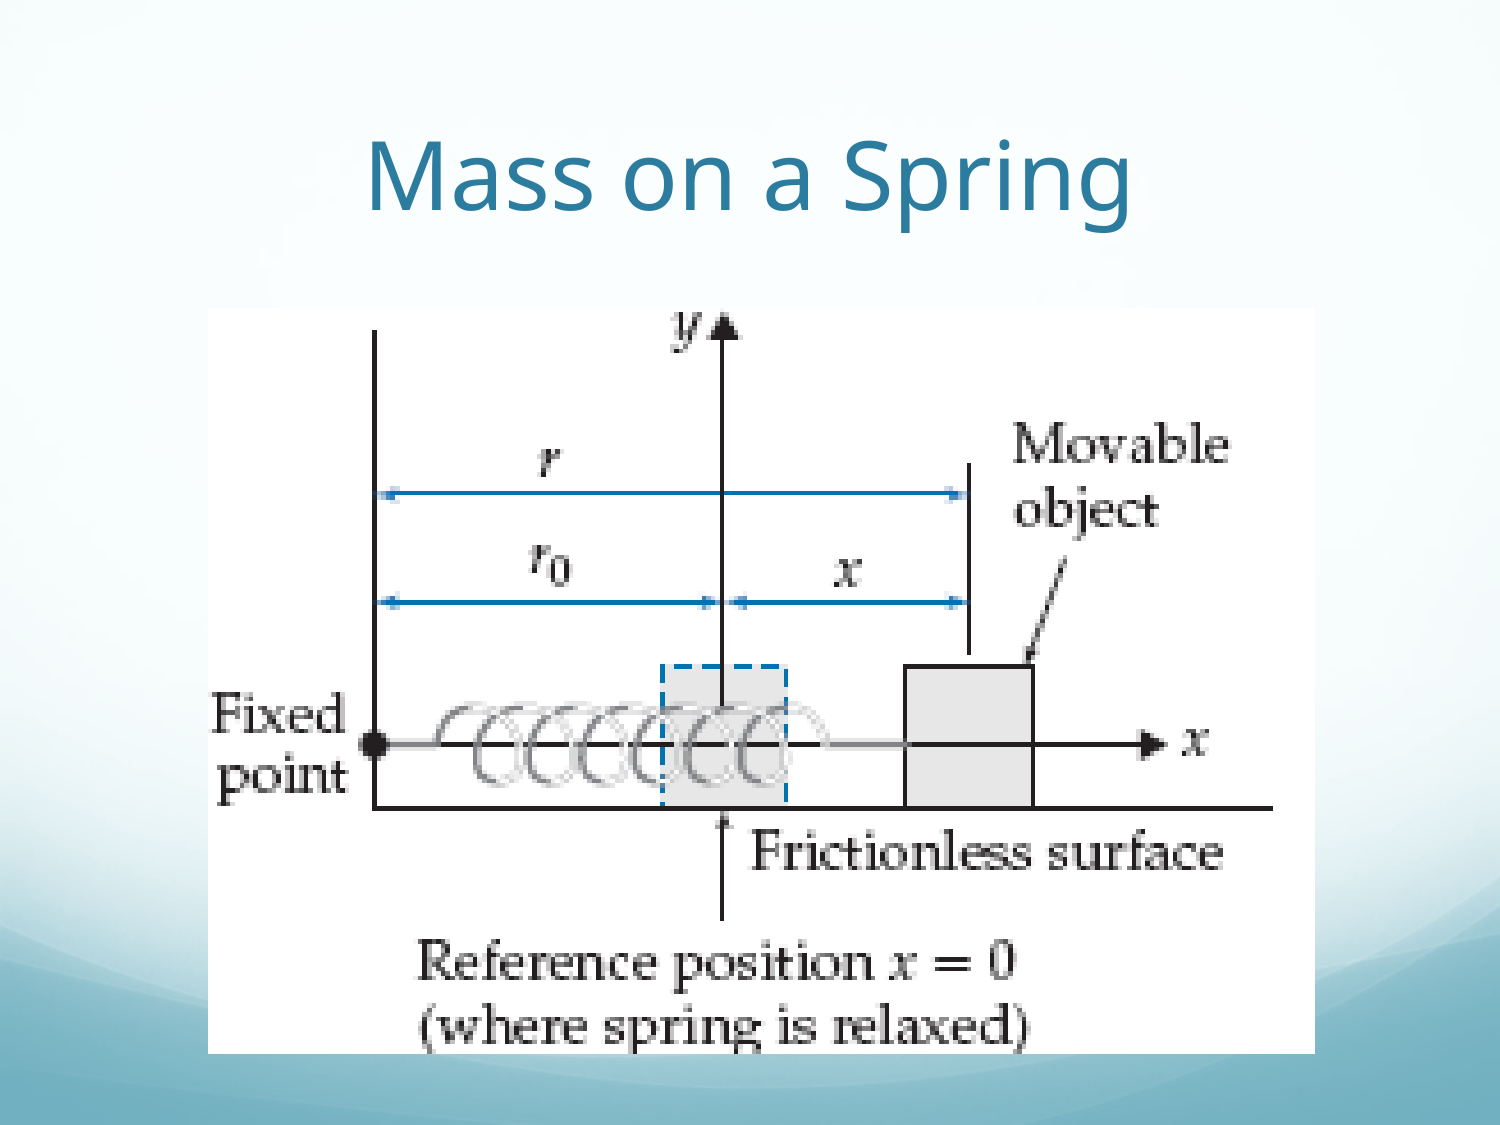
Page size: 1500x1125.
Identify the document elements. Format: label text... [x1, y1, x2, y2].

title Mass on a Spring [90, 17, 1410, 237]
picture [207, 307, 1316, 1055]
